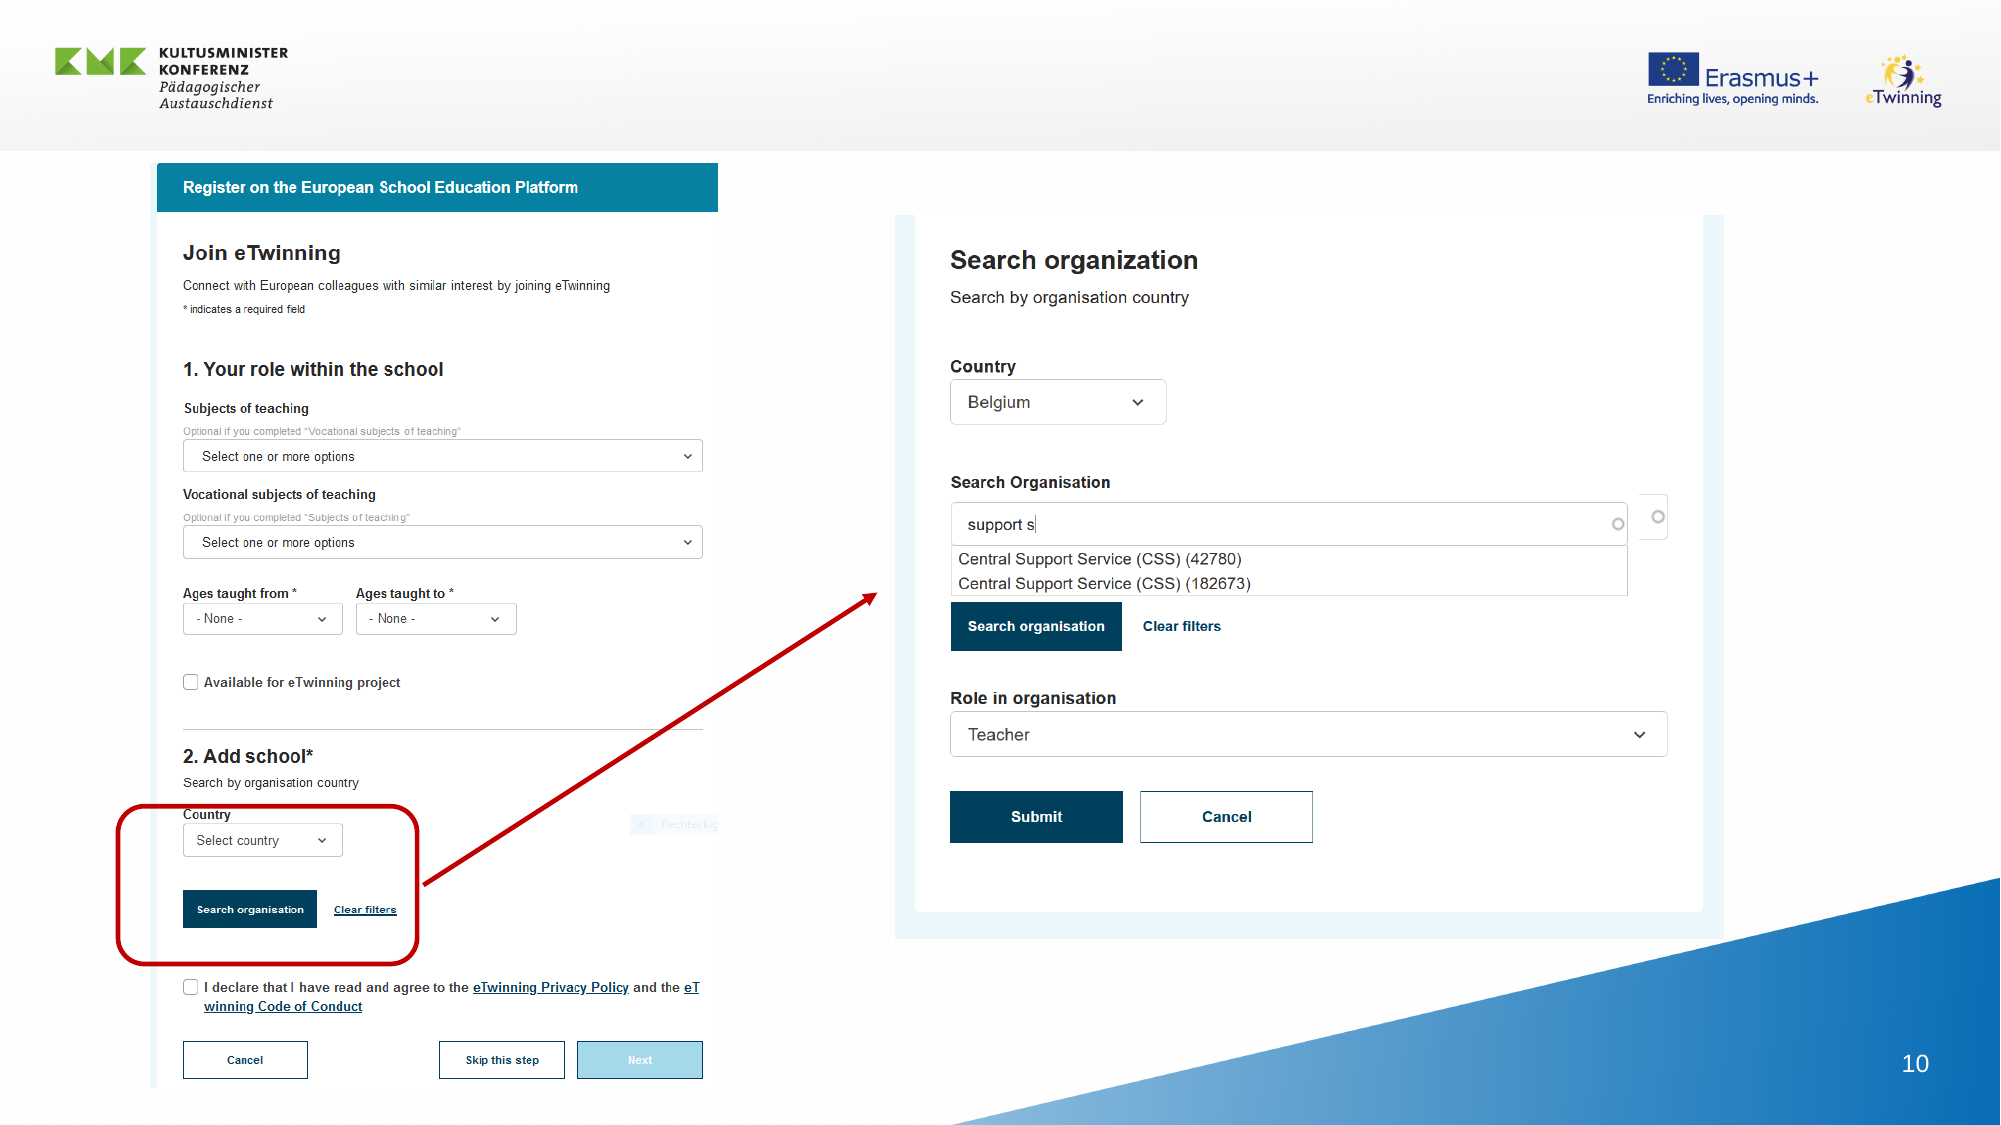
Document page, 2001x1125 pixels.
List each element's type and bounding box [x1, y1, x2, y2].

picture [0, 0, 2000, 1125]
text_box [423, 592, 878, 886]
text_box [115, 804, 145, 967]
